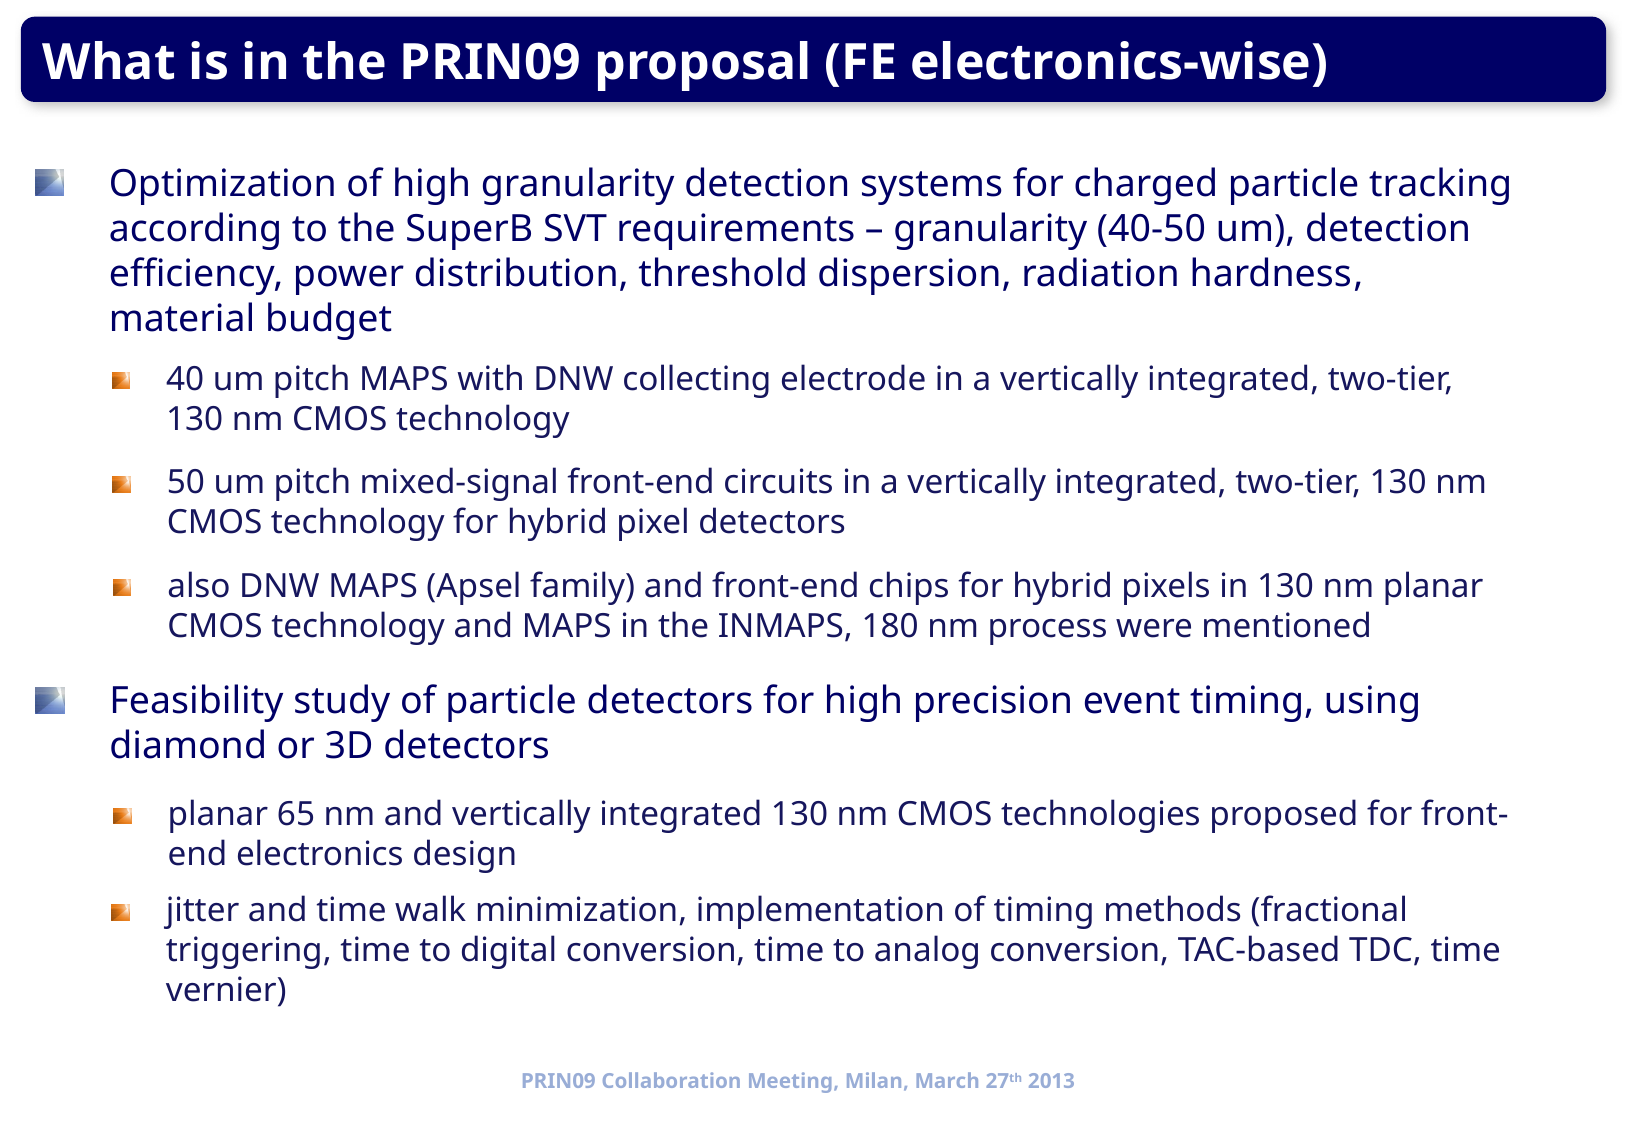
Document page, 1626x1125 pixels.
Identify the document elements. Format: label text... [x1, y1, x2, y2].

text_box Feasibility study of particle detectors for high precision event timing, using diamond or 3D detectors [94, 669, 1530, 774]
picture [111, 372, 131, 389]
picture [35, 169, 65, 196]
picture [113, 807, 132, 825]
text_box also DNW MAPS (Apsel family) and front-end chips for hybrid pixels in 130 nm planar CMOS technology and MAPS in the INMAPS, 180 nm process were mentioned [152, 556, 1535, 652]
text_box planar 65 nm and vertically integrated 130 nm CMOS technologies proposed for front-end electronics design [152, 785, 1536, 880]
picture [35, 687, 65, 714]
picture [111, 903, 130, 921]
text_box jitter and time walk minimization, implementation of timing methods (fractional triggering, time to digital conversion, time to analog conversion, TAC-based TDC, time vernier) [151, 881, 1534, 1016]
picture [112, 476, 131, 493]
text_box 40 um pitch MAPS with DNW collecting electrode in a vertically integrated, two-tier, 130 nm CMOS technology [151, 349, 1518, 445]
picture [112, 579, 132, 596]
text_box What is in the PRIN09 proposal (FE electronics-wise) [28, 22, 1555, 97]
text_box Optimization of high granularity detection systems for charged particle tracking according to the SuperB SVT requirements – granularity (40-50 um), detection efficiency, power distribution, threshold dispersion, radiation hardness, material budget [94, 151, 1530, 347]
text_box 50 um pitch mixed-signal front-end circuits in a vertically integrated, two-tier, 130 nm CMOS technology for hybrid pixel detectors [152, 453, 1535, 548]
